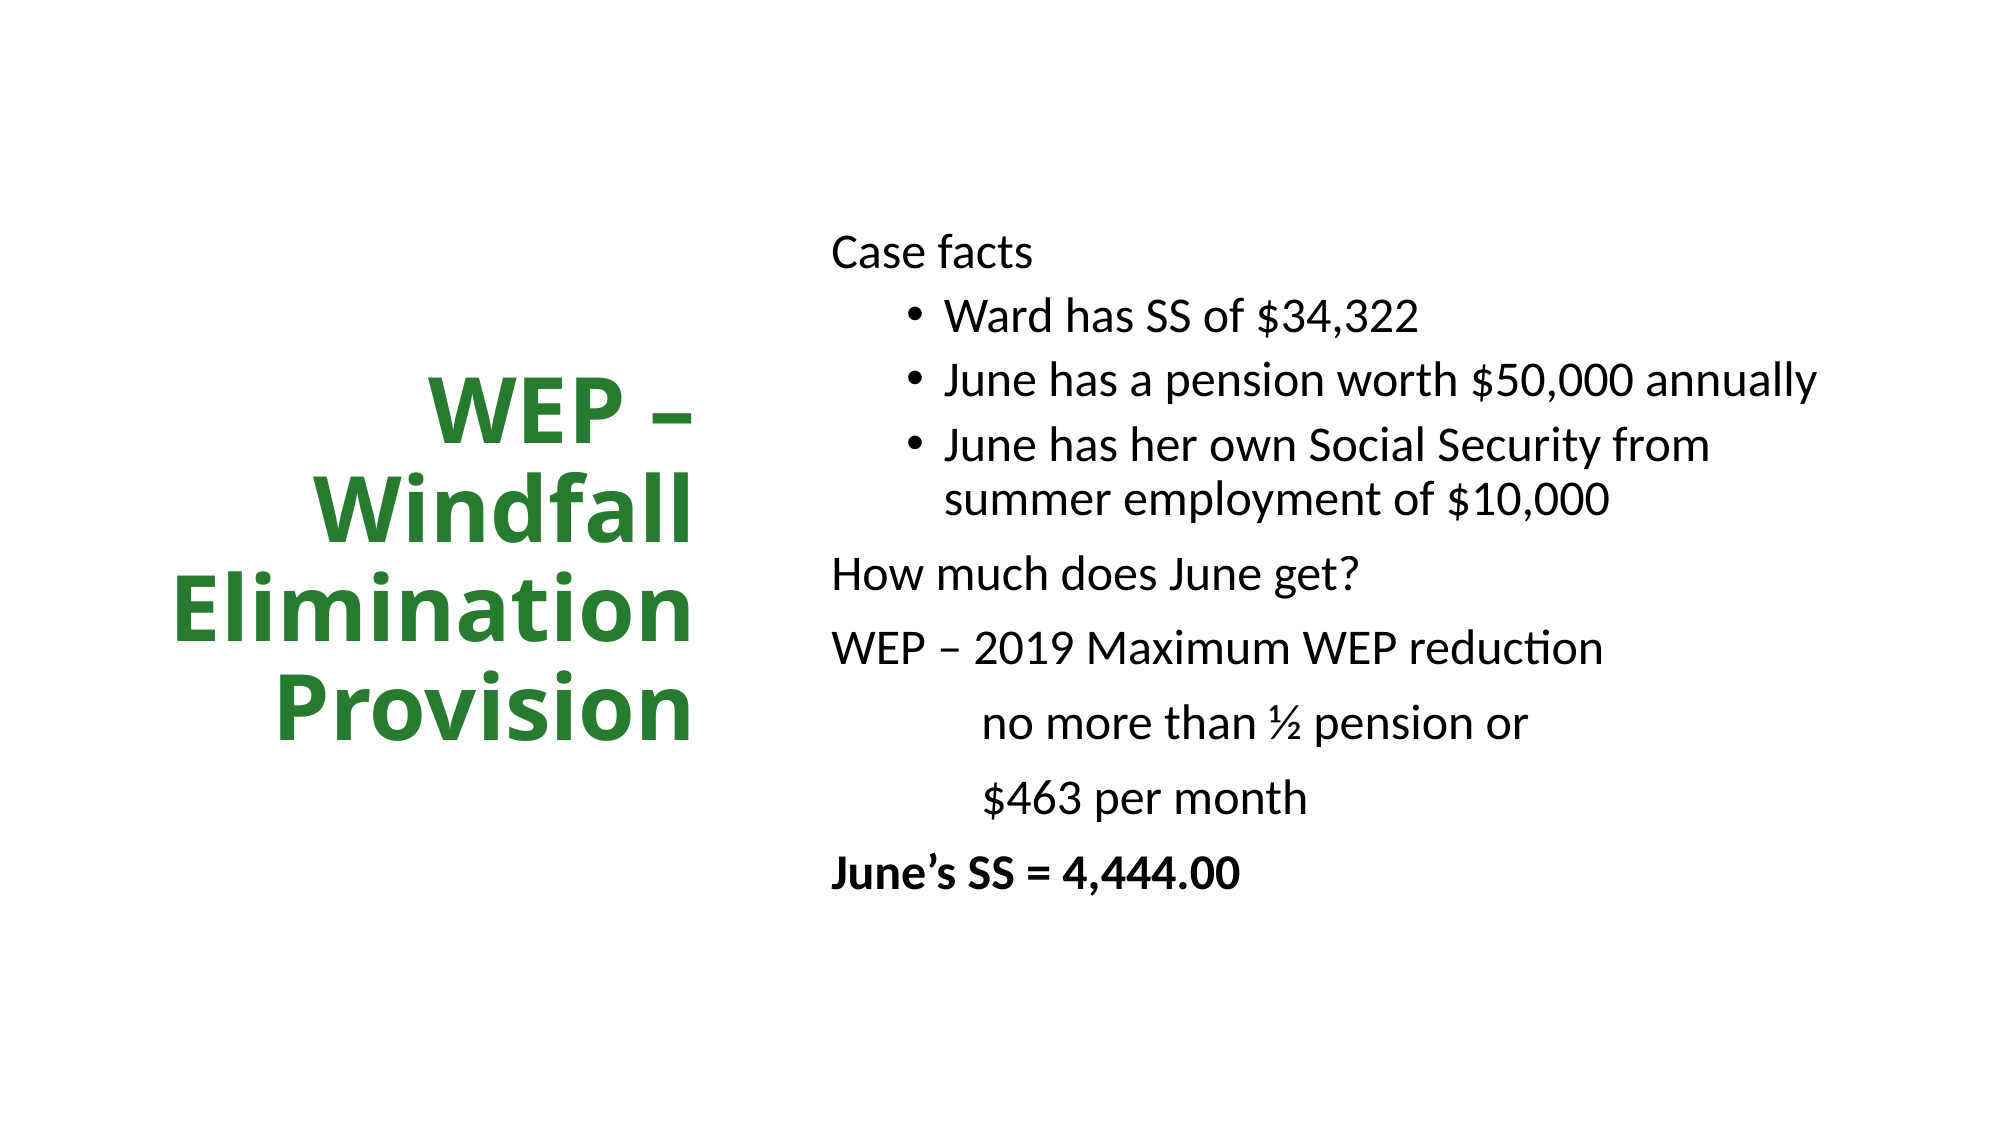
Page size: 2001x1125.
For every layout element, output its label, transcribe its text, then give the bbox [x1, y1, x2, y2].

list Case facts Ward has SS of $34,322 June has a pension worth $50,000 annually June has her own Social Security from summer employment of $10,000 How much does June get? WEP – 2019 Maximum WEP reduction no more than ½ pension or $463 per month June’s SS = 4,444.00 [816, 158, 1863, 967]
title WEP – Windfall Elimination Provision [137, 158, 711, 967]
